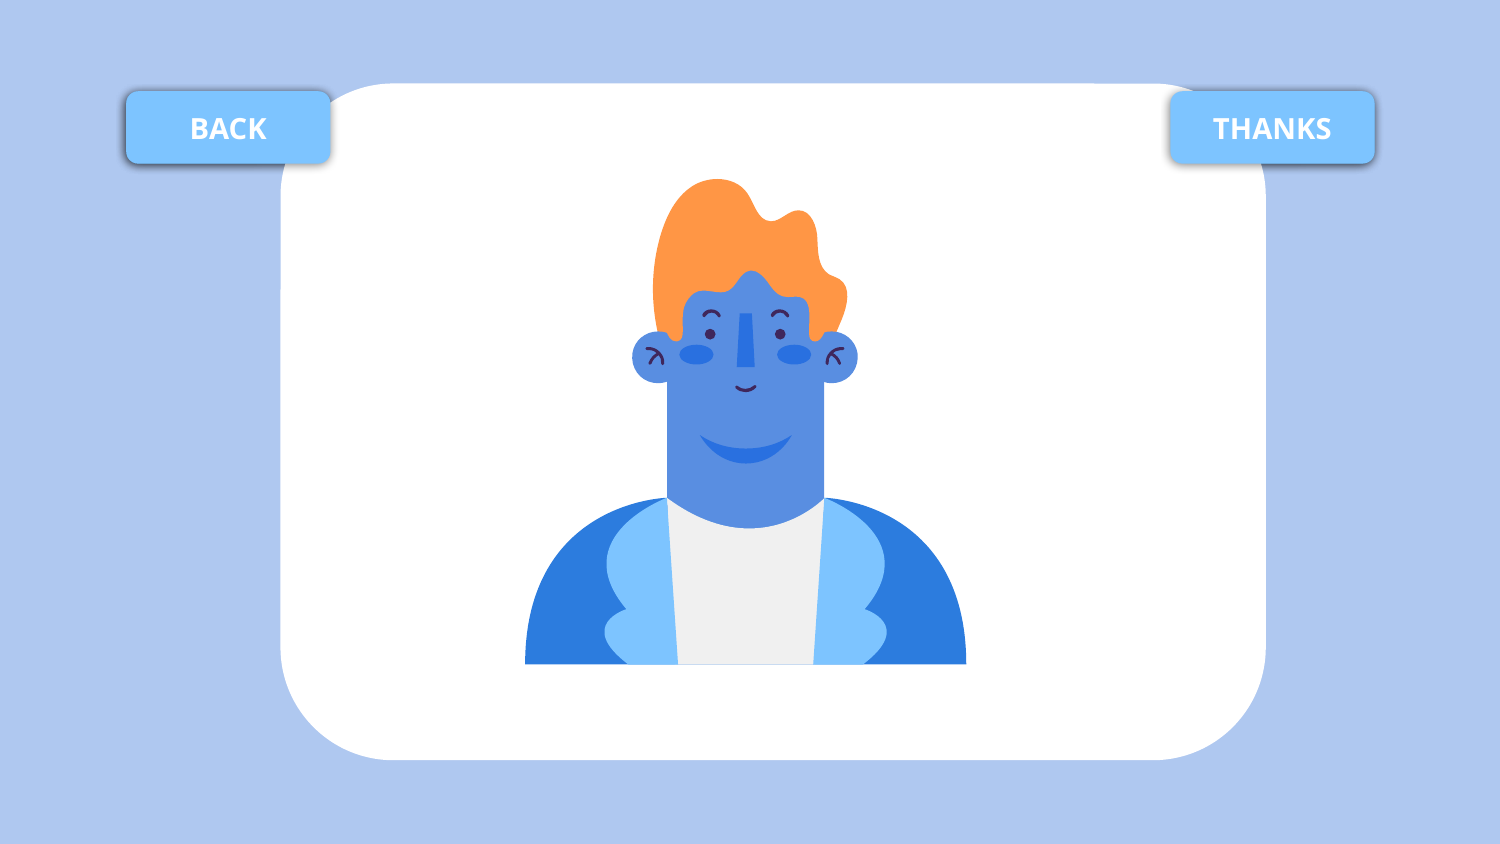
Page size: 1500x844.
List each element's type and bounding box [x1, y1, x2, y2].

title [116, 72, 1383, 268]
text_box [0, 0, 1500, 844]
